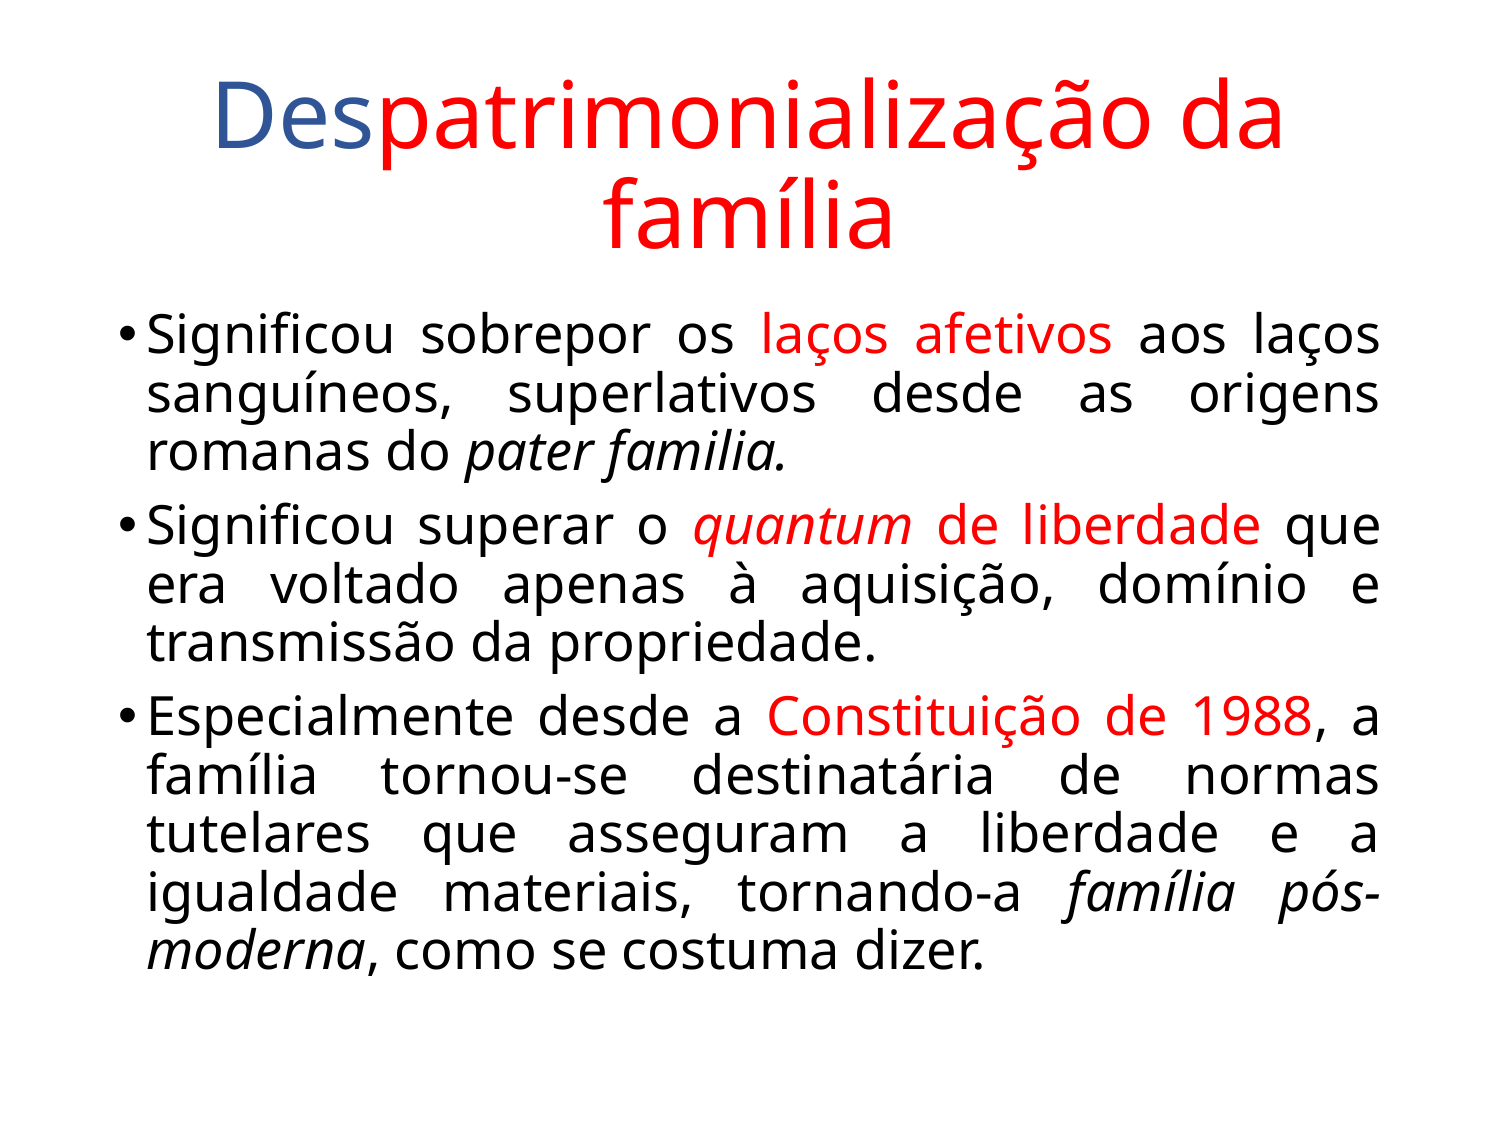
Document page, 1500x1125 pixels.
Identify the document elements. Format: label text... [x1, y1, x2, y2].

title Despatrimonialização da família [103, 59, 1397, 278]
list Significou sobrepor os laços afetivos aos laços sanguíneos, superlativos desde as origens romanas do pater familia. Significou superar o quantum de liberdade que era voltado apenas à aquisição, domínio e transmissão da propriedade. Especialmente desde a Constituição de 1988, a família tornou-se destinatária de normas tutelares que asseguram a liberdade e a igualdade materiais, tornando-a família pós-moderna, como se costuma dizer. [103, 299, 1397, 1014]
